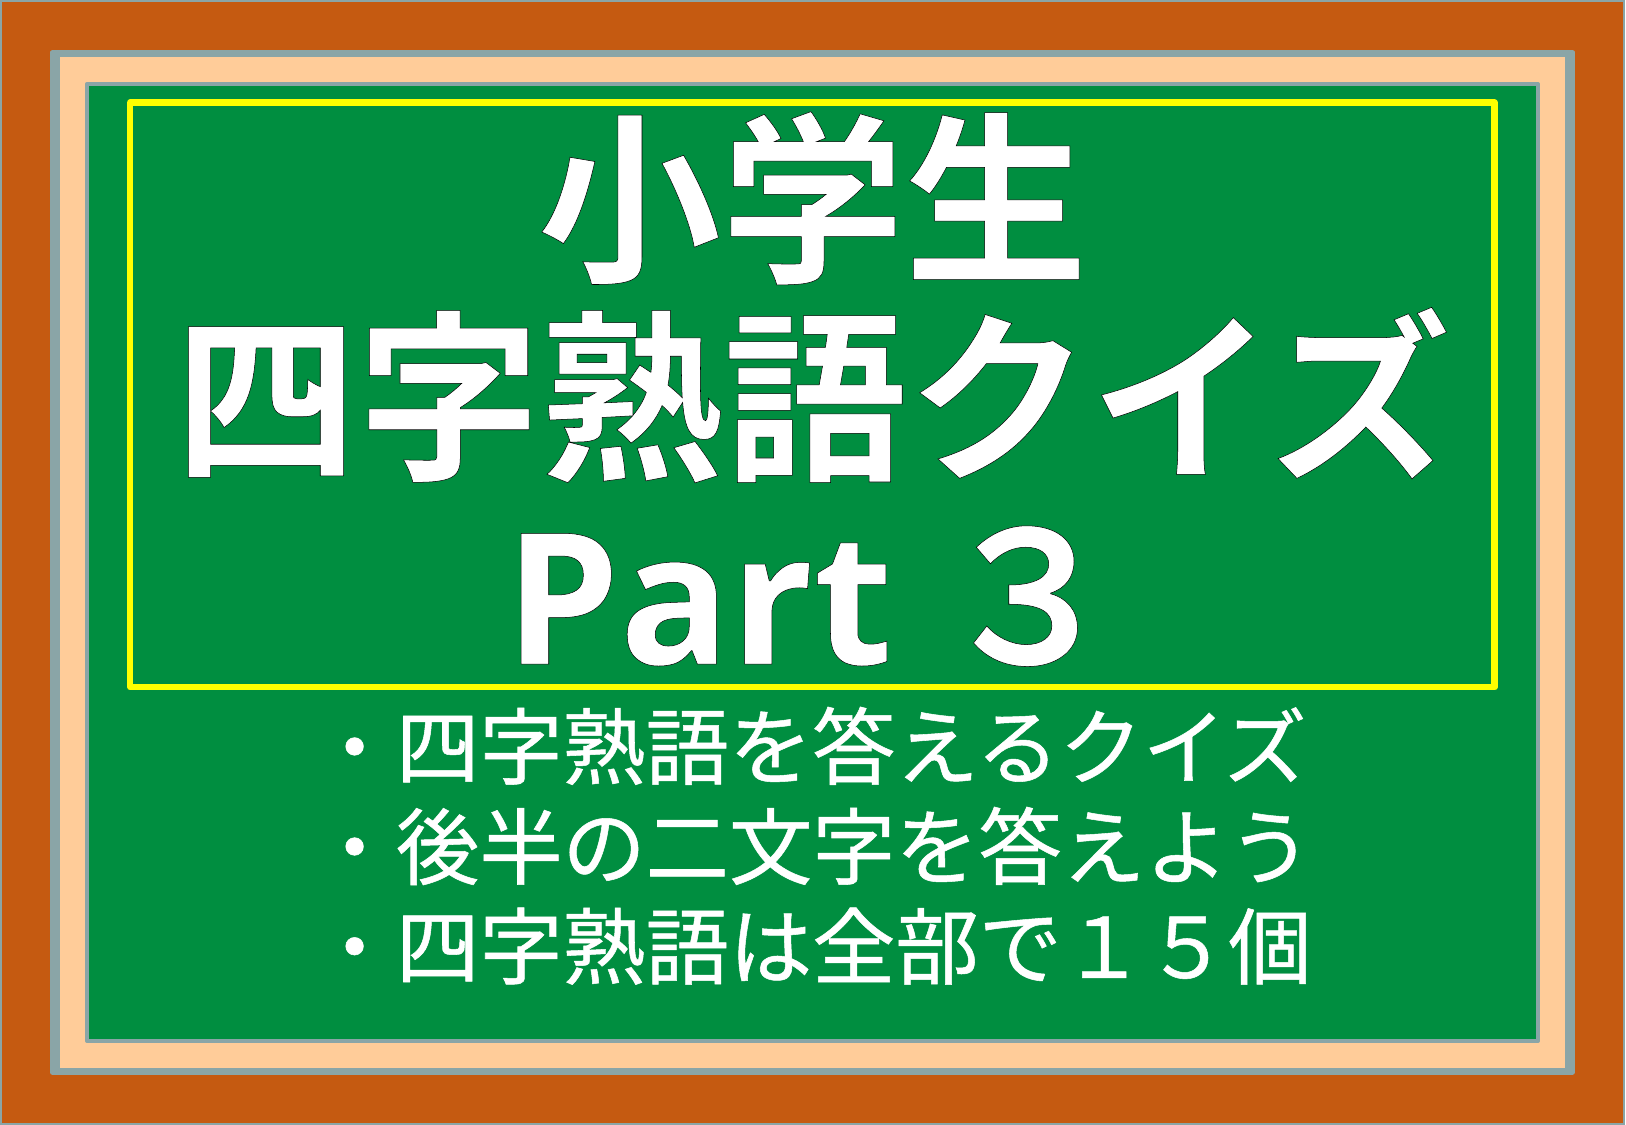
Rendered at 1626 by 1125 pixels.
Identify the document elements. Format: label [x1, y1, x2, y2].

text_box [0, 0, 1625, 1125]
